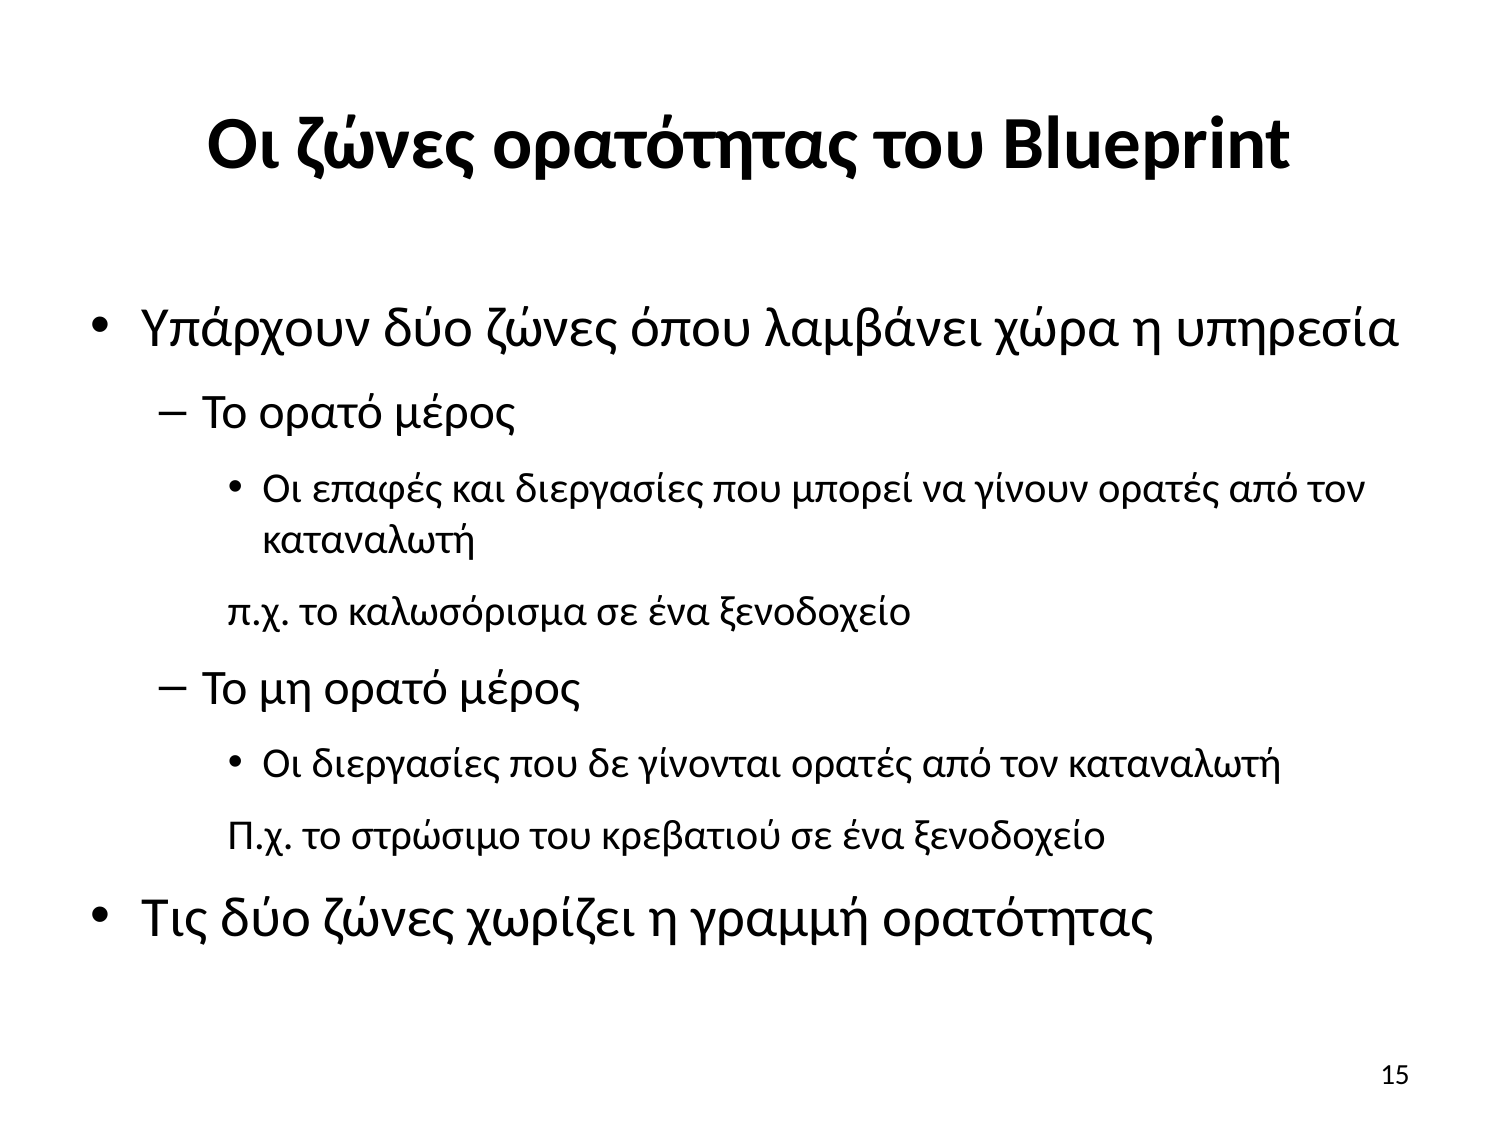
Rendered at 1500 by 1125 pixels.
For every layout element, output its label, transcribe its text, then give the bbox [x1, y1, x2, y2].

list Υπάρχουν δύο ζώνες όπου λαμβάνει χώρα η υπηρεσία Το ορατό μέρος Οι επαφές και διεργασίες που μπορεί να γίνουν ορατές από τον καταναλωτή π.χ. το καλωσόρισμα σε ένα ξενοδοχείο Το μη ορατό μέρος Οι διεργασίες που δε γίνονται ορατές από τον καταναλωτή Π.χ. το στρώσιμο του κρεβατιού σε ένα ξενοδοχείο Τις δύο ζώνες χωρίζει η γραμμή ορατότητας [75, 282, 1425, 1025]
title Οι ζώνες ορατότητας του Blueprint [75, 45, 1425, 233]
slide_number 15 [1074, 1042, 1425, 1103]
